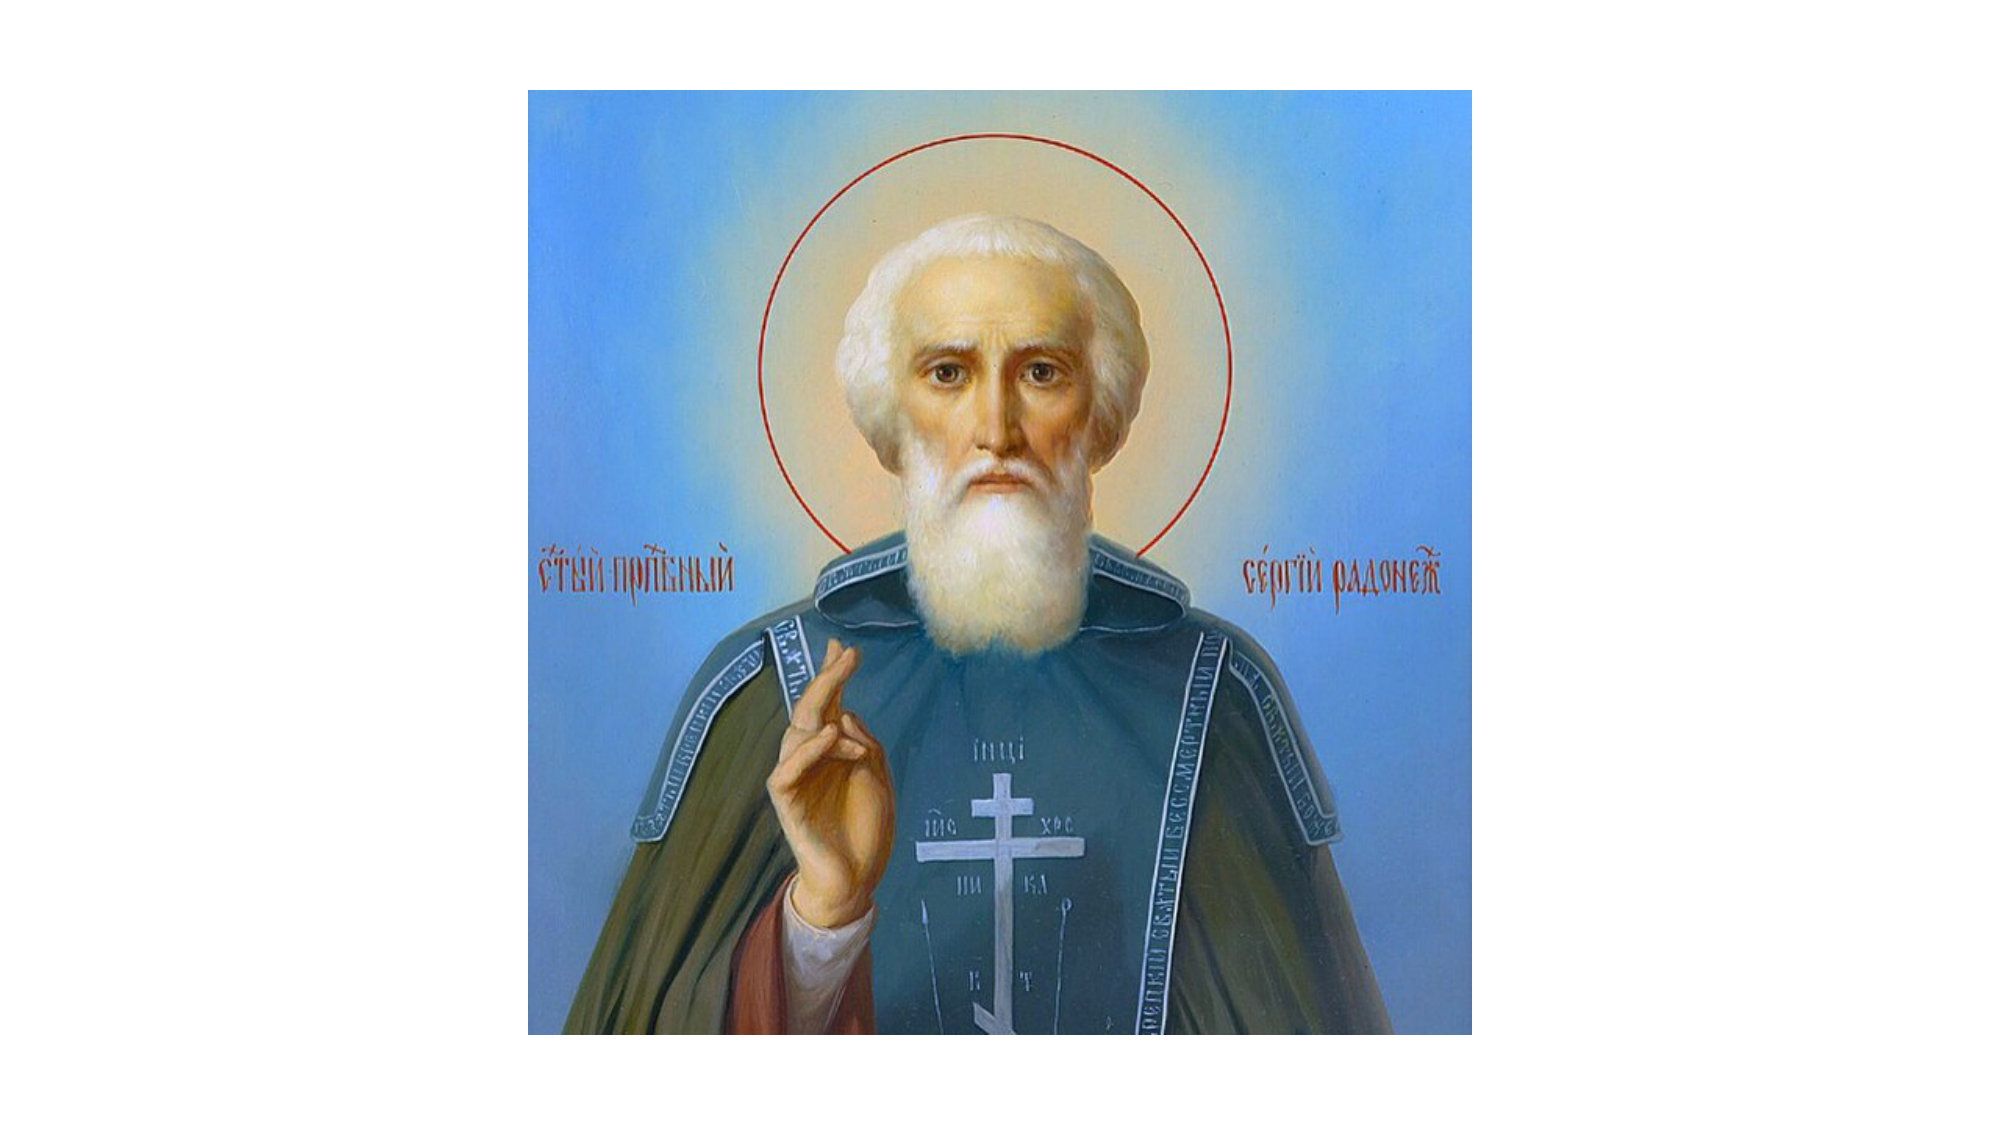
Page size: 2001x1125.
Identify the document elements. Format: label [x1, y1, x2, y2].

picture [528, 90, 1472, 1035]
